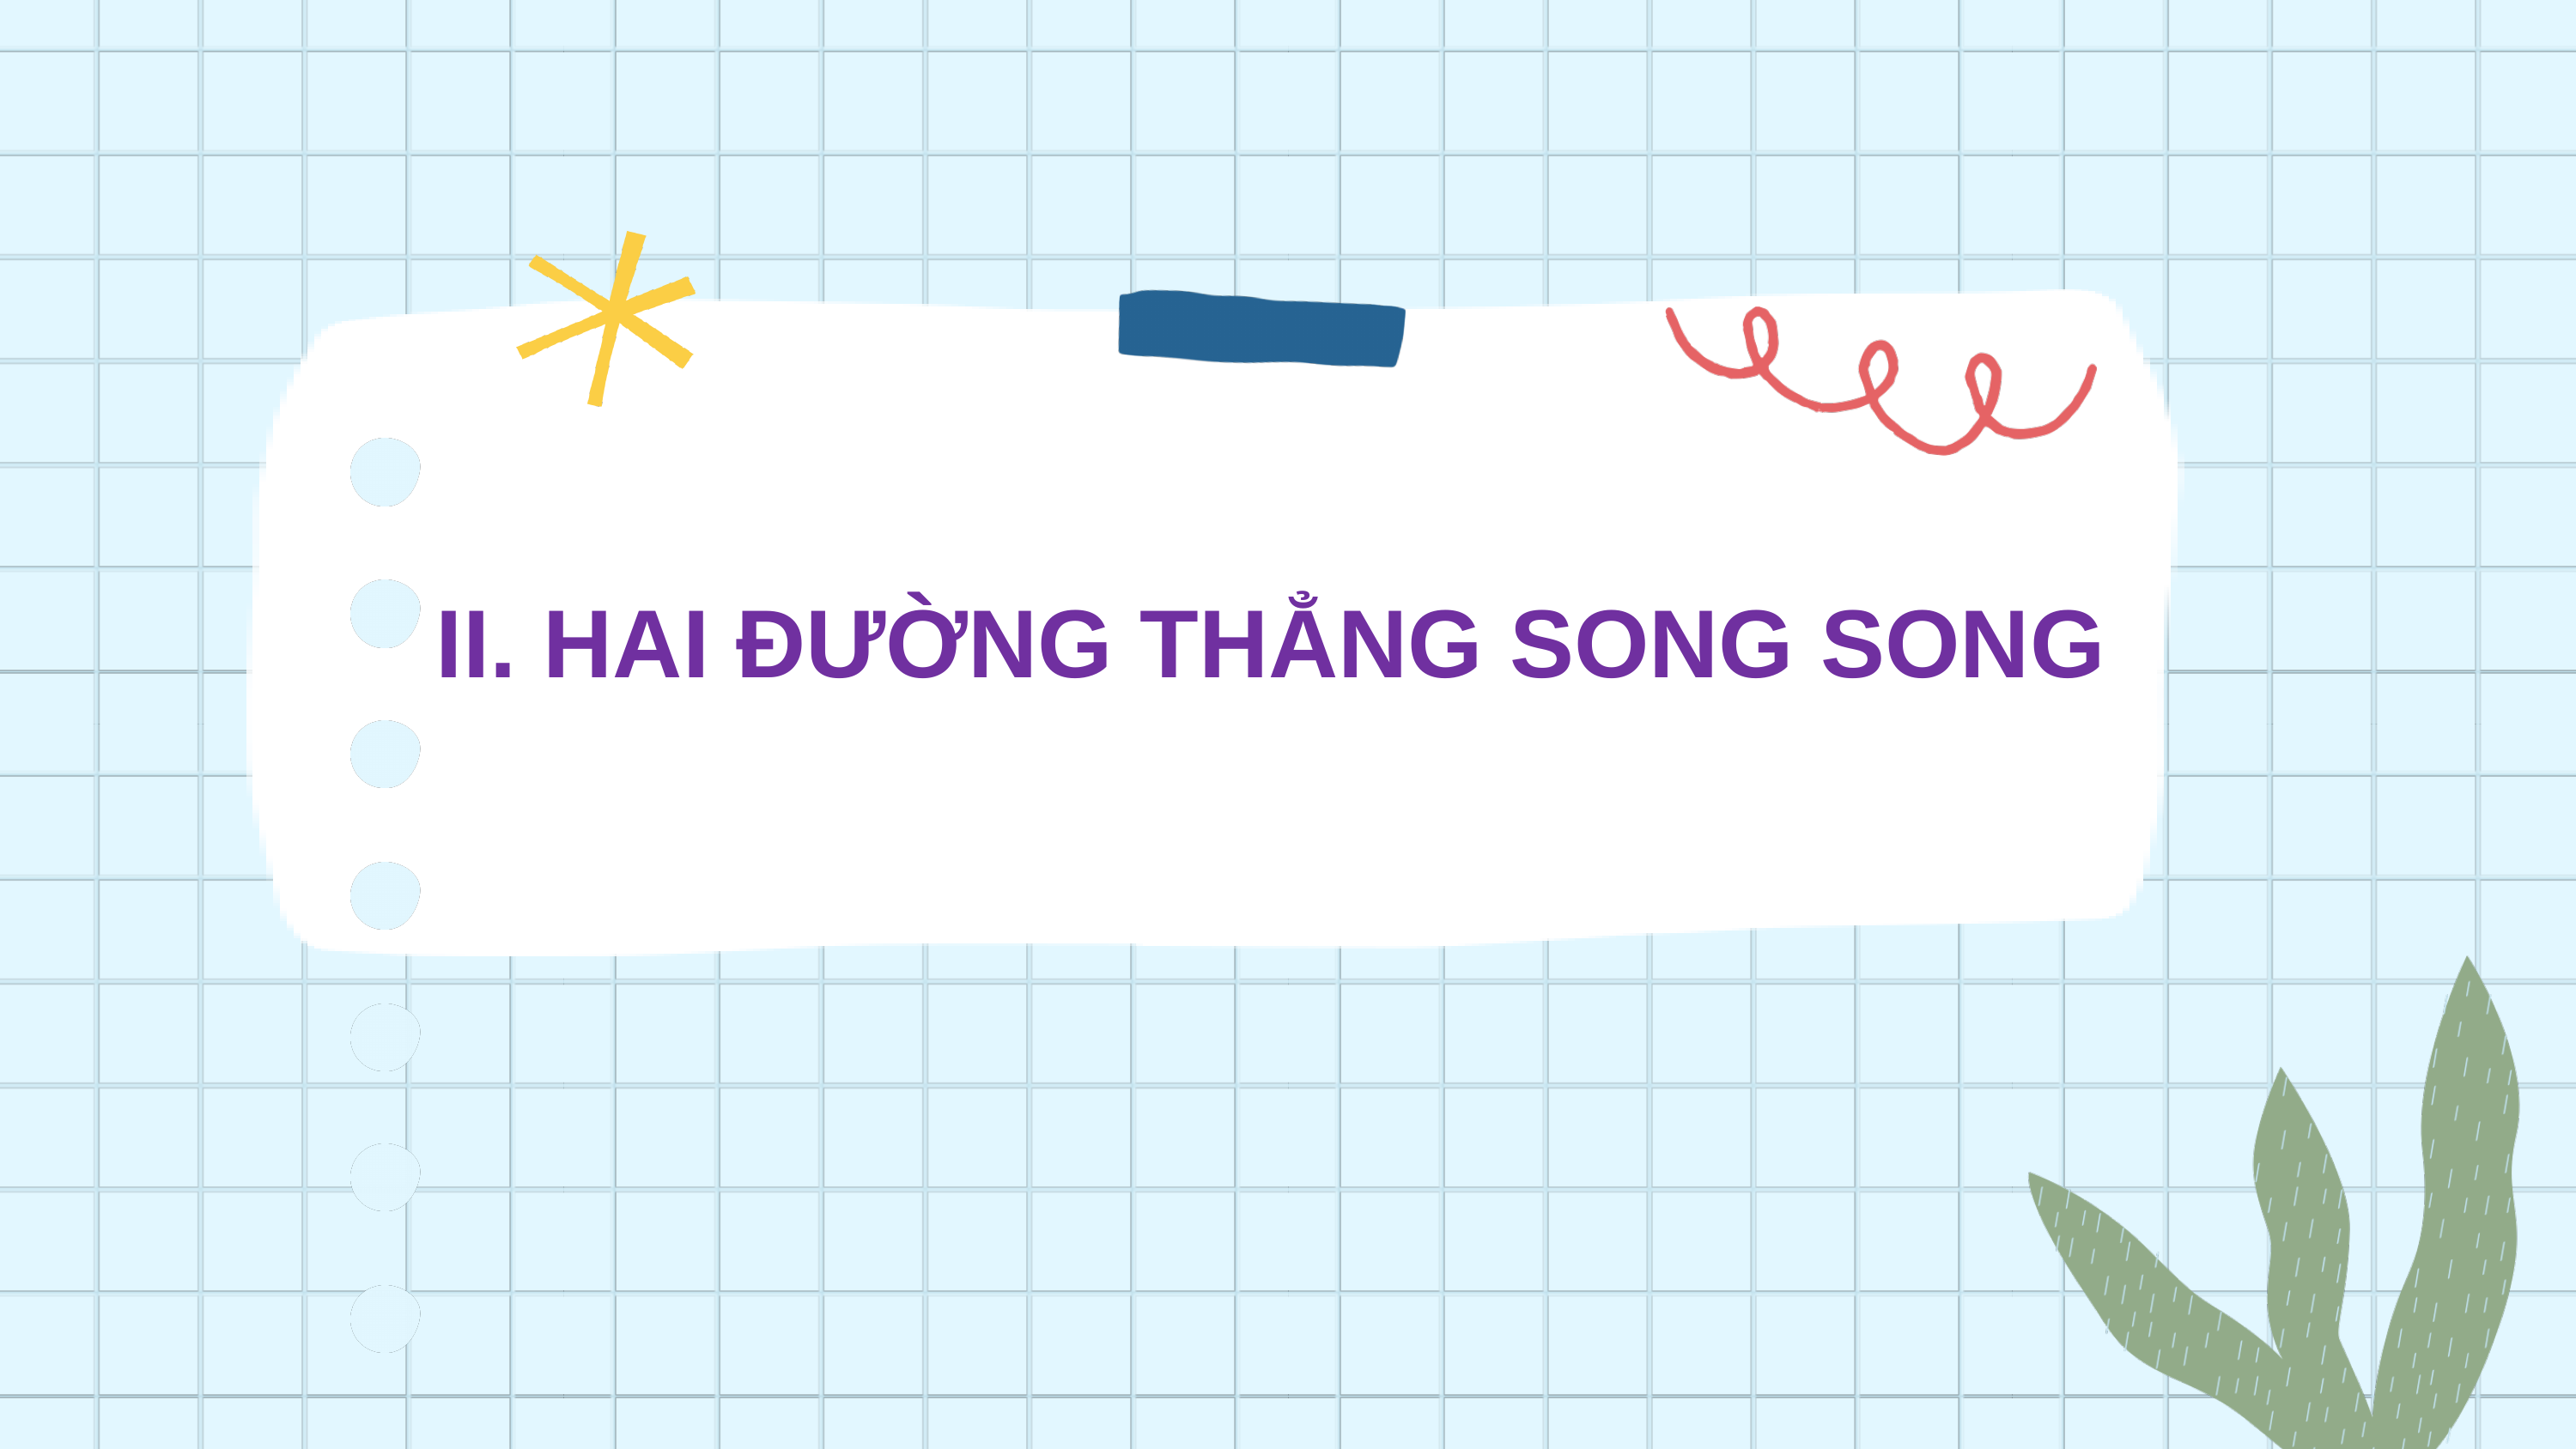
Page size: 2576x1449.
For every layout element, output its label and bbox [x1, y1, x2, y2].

picture [246, 231, 2543, 1449]
text_box [350, 438, 424, 1354]
text_box [0, 0, 2576, 1449]
